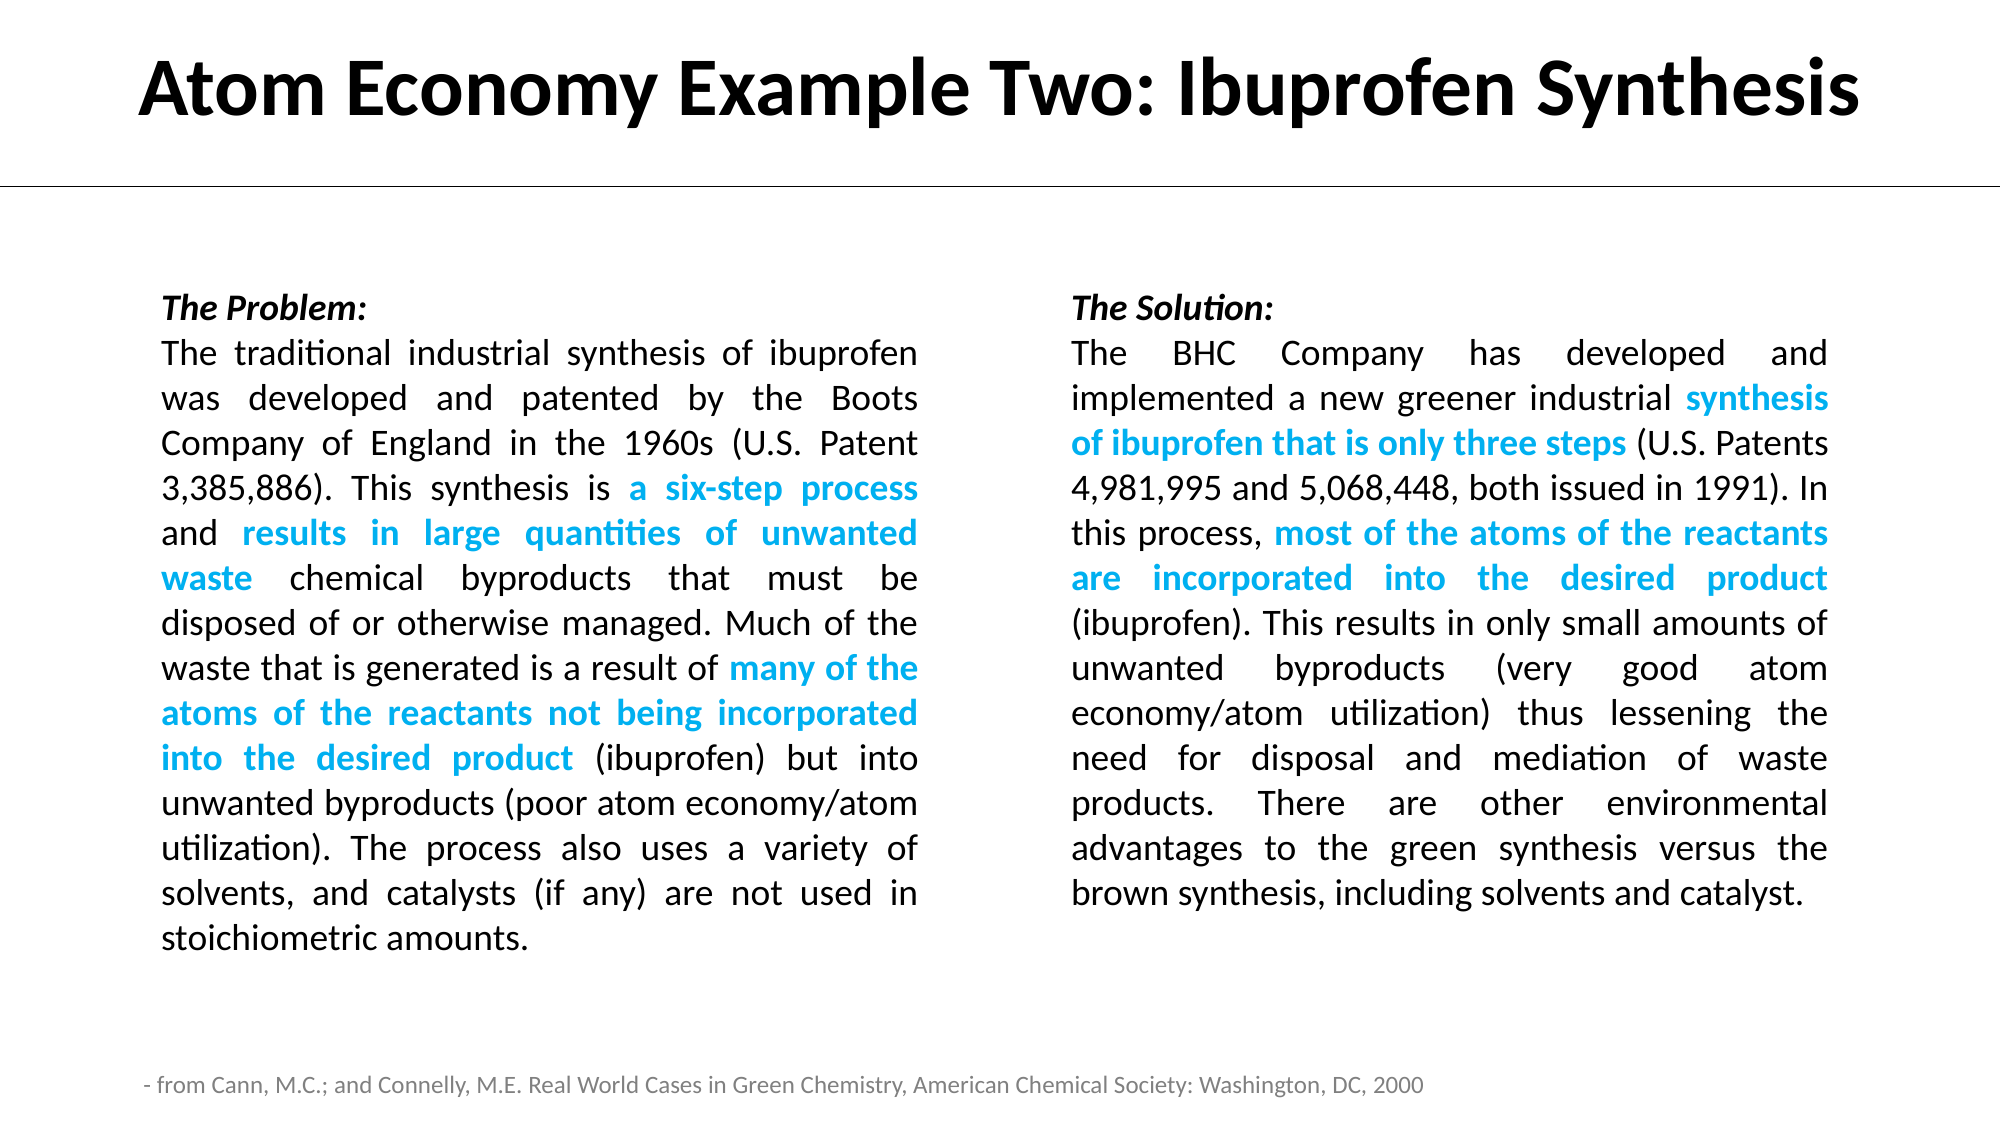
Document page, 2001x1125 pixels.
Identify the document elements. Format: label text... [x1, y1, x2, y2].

text_box The Solution: The BHC Company has developed and implemented a new greener industrial synthesis of ibuprofen that is only three steps (U.S. Patents 4,981,995 and 5,068,448, both issued in 1991). In this process, most of the atoms of the reactants are incorporated into the desired product (ibuprofen). This results in only small amounts of unwanted byproducts (very good atom economy/atom utilization) thus lessening the need for disposal and mediation of waste products. There are other environmental advantages to the green synthesis versus the brown synthesis, including solvents and catalyst. [1056, 275, 1844, 920]
text_box The Problem: The traditional industrial synthesis of ibuprofen was developed and patented by the Boots Company of England in the 1960s (U.S. Patent 3,385,886). This synthesis is a six-step process and results in large quantities of unwanted waste chemical byproducts that must be disposed of or otherwise managed. Much of the waste that is generated is a result of many of the atoms of the reactants not being incorporated into the desired product (ibuprofen) but into unwanted byproducts (poor atom economy/atom utilization). The process also uses a variety of solvents, and catalysts (if any) are not used in stoichiometric amounts. [146, 275, 934, 965]
title Atom Economy Example Two: Ibuprofen Synthesis [64, 0, 1936, 186]
text_box - from Cann, M.C.; and Connelly, M.E. Real World Cases in Green Chemistry, American Chemical Society: Washington, DC, 2000 [128, 1060, 1483, 1106]
